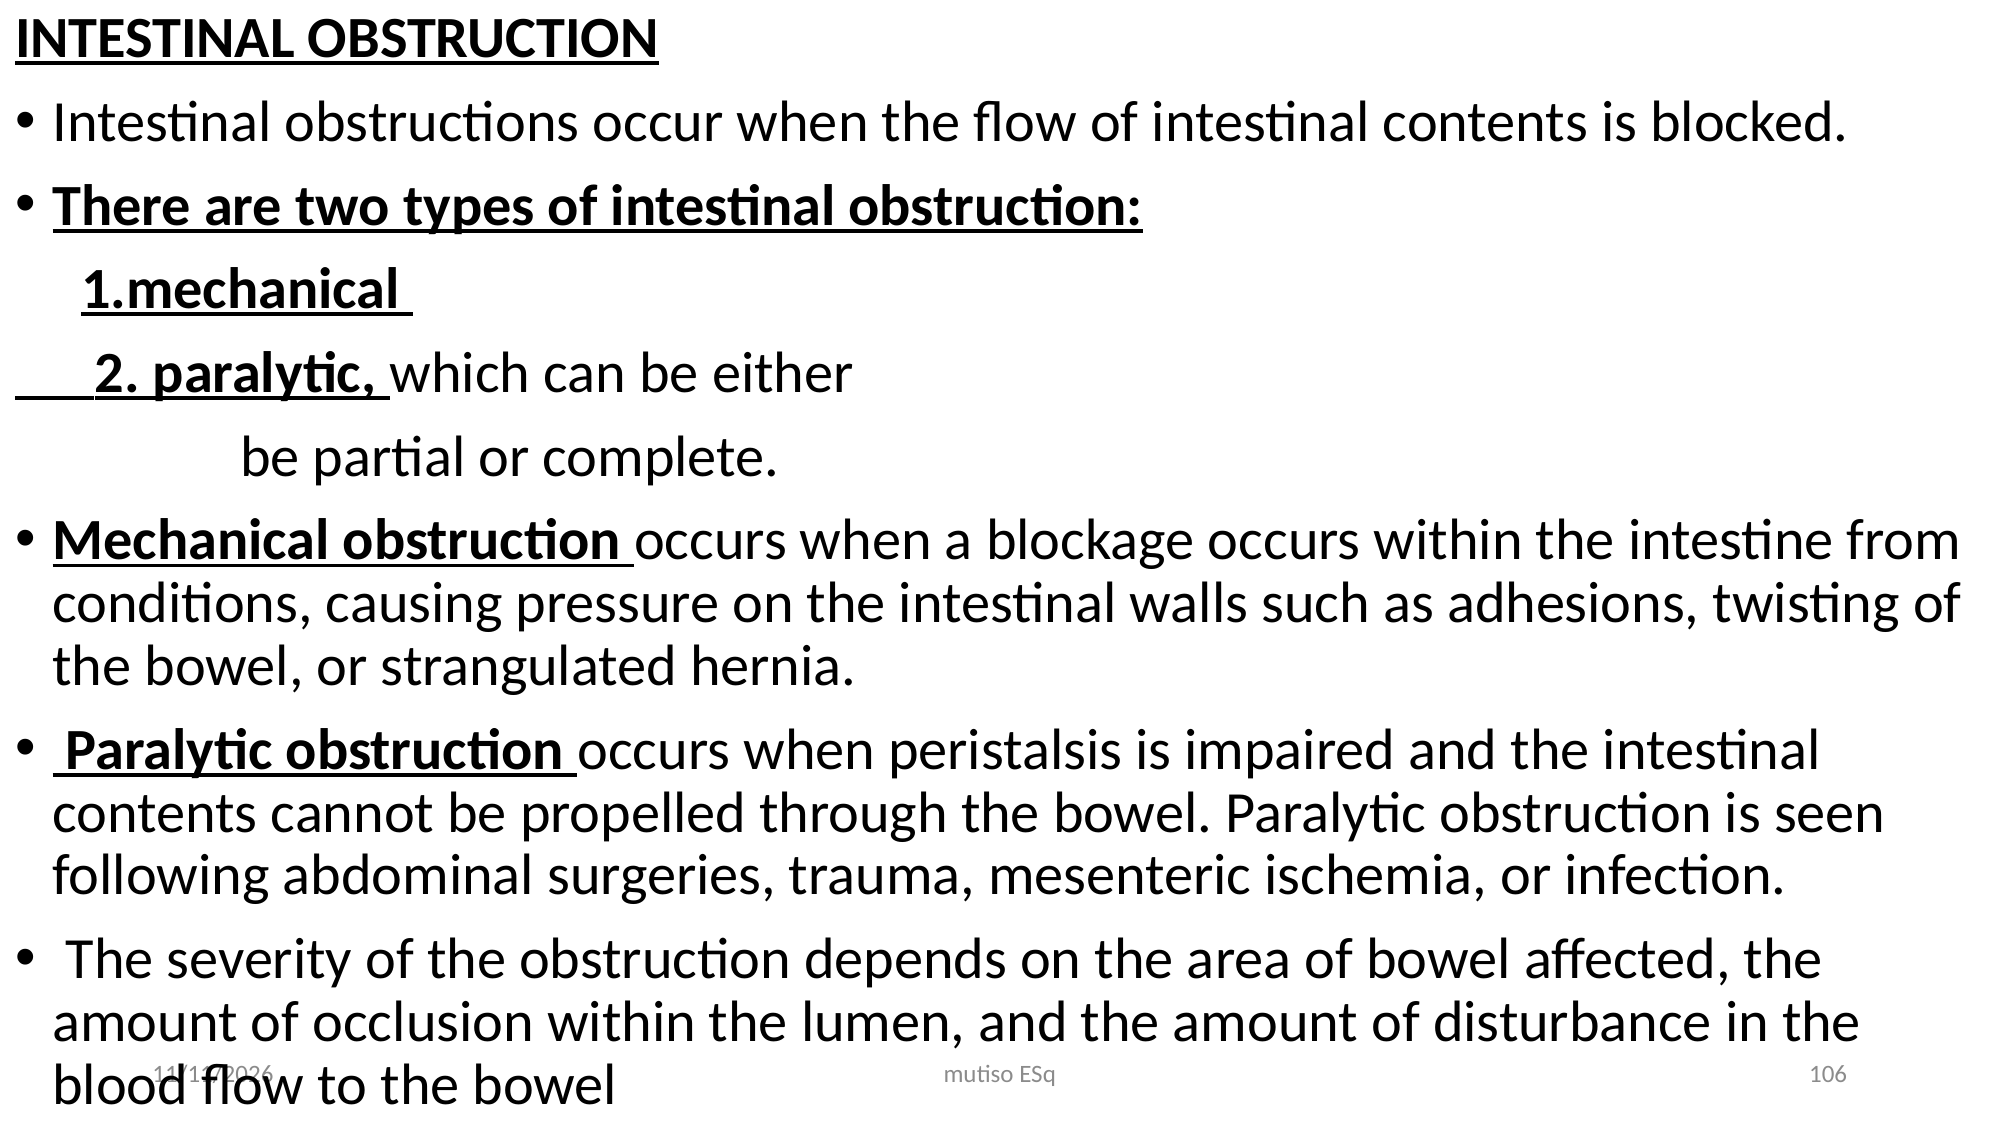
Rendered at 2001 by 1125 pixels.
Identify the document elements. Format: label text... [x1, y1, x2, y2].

list INTESTINAL OBSTRUCTION Intestinal obstructions occur when the flow of intestinal contents is blocked. There are two types of intestinal obstruction: 1.mechanical 2. paralytic, which can be either be partial or complete. Mechanical obstruction occurs when a blockage occurs within the intestine from conditions, causing pressure on the intestinal walls such as adhesions, twisting of the bowel, or strangulated hernia. Paralytic obstruction occurs when peristalsis is impaired and the intestinal contents cannot be propelled through the bowel. Paralytic obstruction is seen following abdominal surgeries, trauma, mesenteric ischemia, or infection. The severity of the obstruction depends on the area of bowel affected, the amount of occlusion within the lumen, and the amount of disturbance in the blood flow to the bowel [0, 0, 2000, 1125]
footer mutiso ESq [662, 1042, 1338, 1103]
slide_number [137, 1042, 588, 1103]
slide_number 106 [1412, 1042, 1863, 1103]
